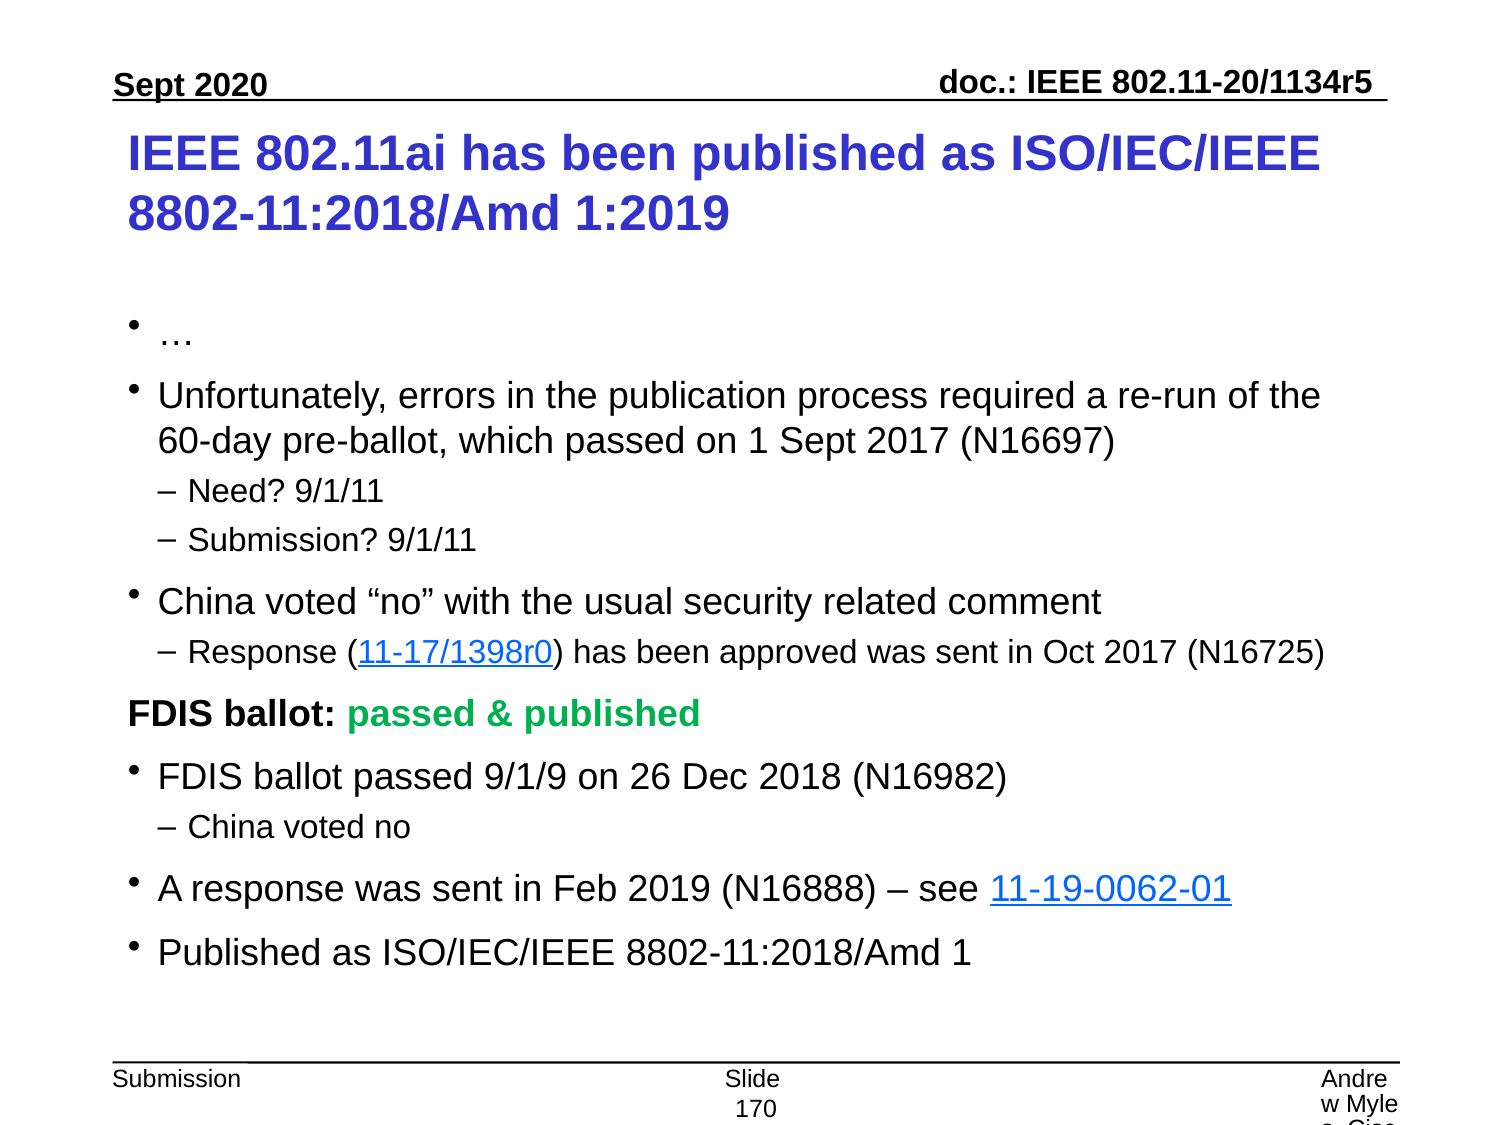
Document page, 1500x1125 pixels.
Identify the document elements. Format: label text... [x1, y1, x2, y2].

slide_number Slide 170 [709, 1061, 803, 1093]
footer Andrew Myles, Cisco [1320, 1061, 1402, 1093]
list … Unfortunately, errors in the publication process required a re-run of the 60-day pre-ballot, which passed on 1 Sept 2017 (N16697) Need? 9/1/11 Submission? 9/1/11 China voted “no” with the usual security related comment Response (11-17/1398r0) has been approved was sent in Oct 2017 (N16725) FDIS ballot: passed & published FDIS ballot passed 9/1/9 on 26 Dec 2018 (N16982) China voted no A response was sent in Feb 2019 (N16888) – see 11-19-0062-01 Published as ISO/IEC/IEEE 8802-11:2018/Amd 1 [112, 299, 1388, 975]
title IEEE 802.11ai has been published as ISO/IEC/IEEE 8802-11:2018/Amd 1:2019 [112, 112, 1388, 288]
